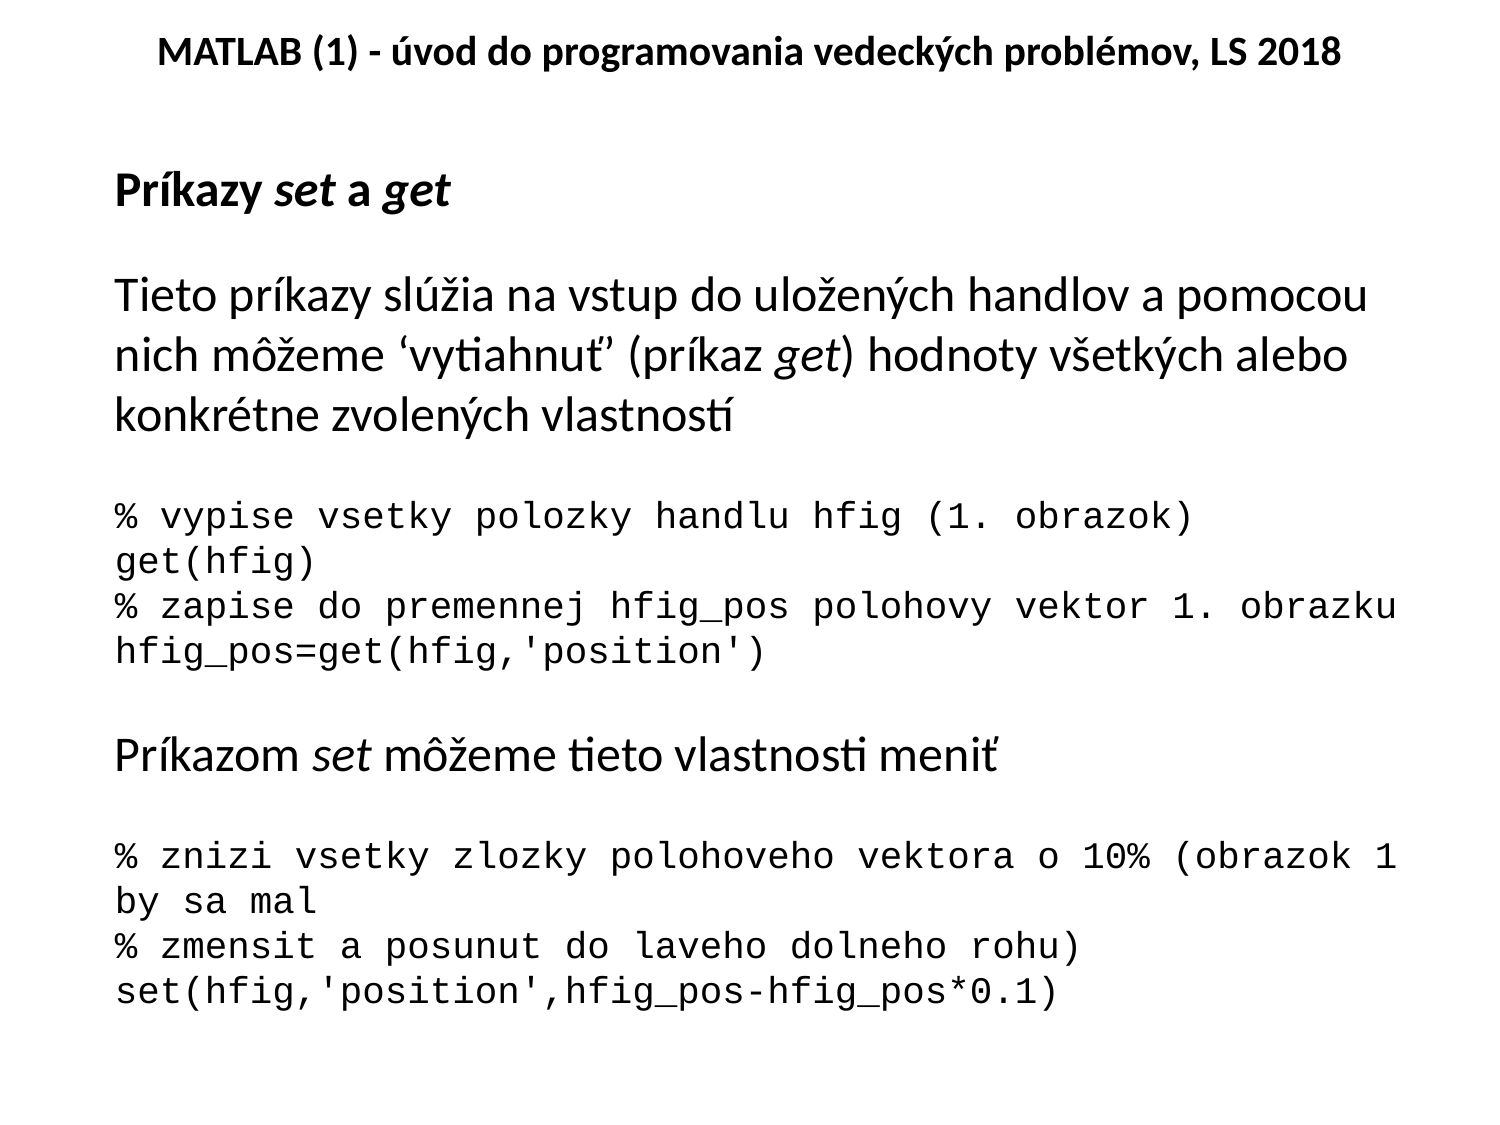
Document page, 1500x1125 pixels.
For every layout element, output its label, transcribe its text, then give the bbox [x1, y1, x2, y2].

title MATLAB (1) - úvod do programovania vedeckých problémov, LS 2018 [0, 19, 1500, 79]
text_box Príkazy set a get Tieto príkazy slúžia na vstup do uložených handlov a pomocou nich môžeme ‘vytiahnuť’ (príkaz get) hodnoty všetkých alebo konkrétne zvolených vlastností % vypise vsetky polozky handlu hfig (1. obrazok) get(hfig) % zapise do premennej hfig_pos polohovy vektor 1. obrazku hfig_pos=get(hfig,'position') Príkazom set môžeme tieto vlastnosti meniť % znizi vsetky zlozky polohoveho vektora o 10% (obrazok 1 by sa mal % zmensit a posunut do laveho dolneho rohu) set(hfig,'position',hfig_pos-hfig_pos*0.1) [100, 148, 1471, 1125]
